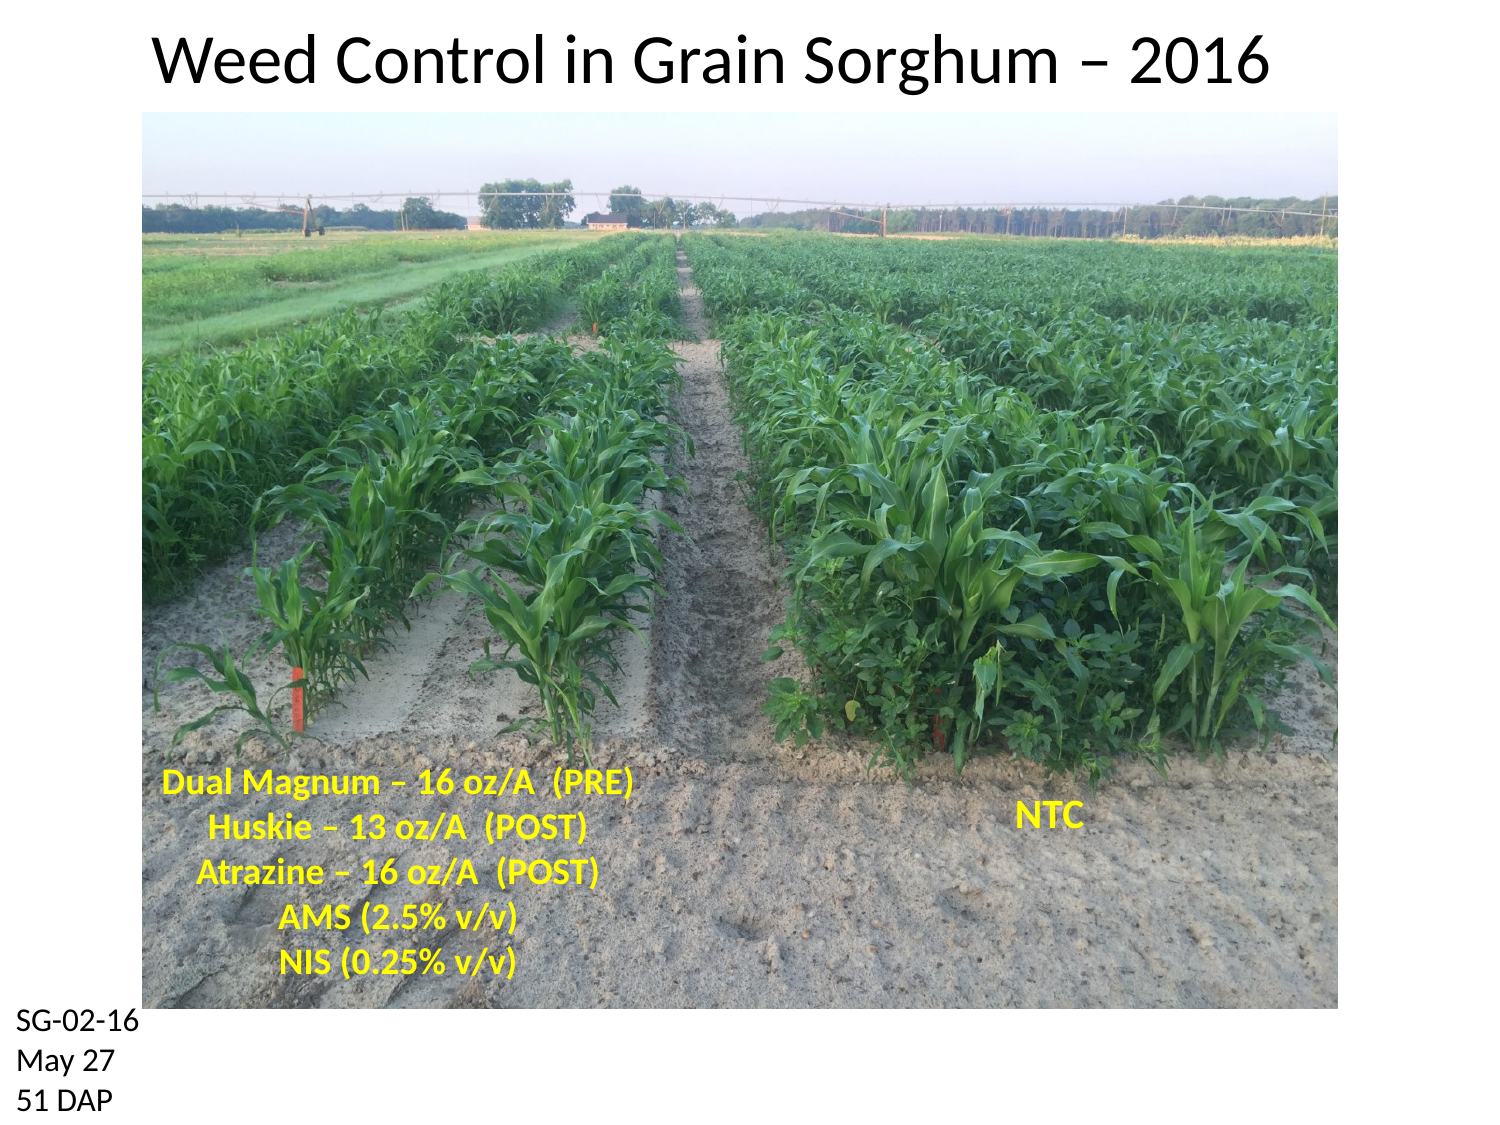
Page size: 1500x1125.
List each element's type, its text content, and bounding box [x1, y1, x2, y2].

title Weed Control in Grain Sorghum – 2016 [0, 3, 1425, 192]
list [142, 112, 1338, 1009]
text_box SG-02-16 May 27 51 DAP [1, 990, 155, 1125]
